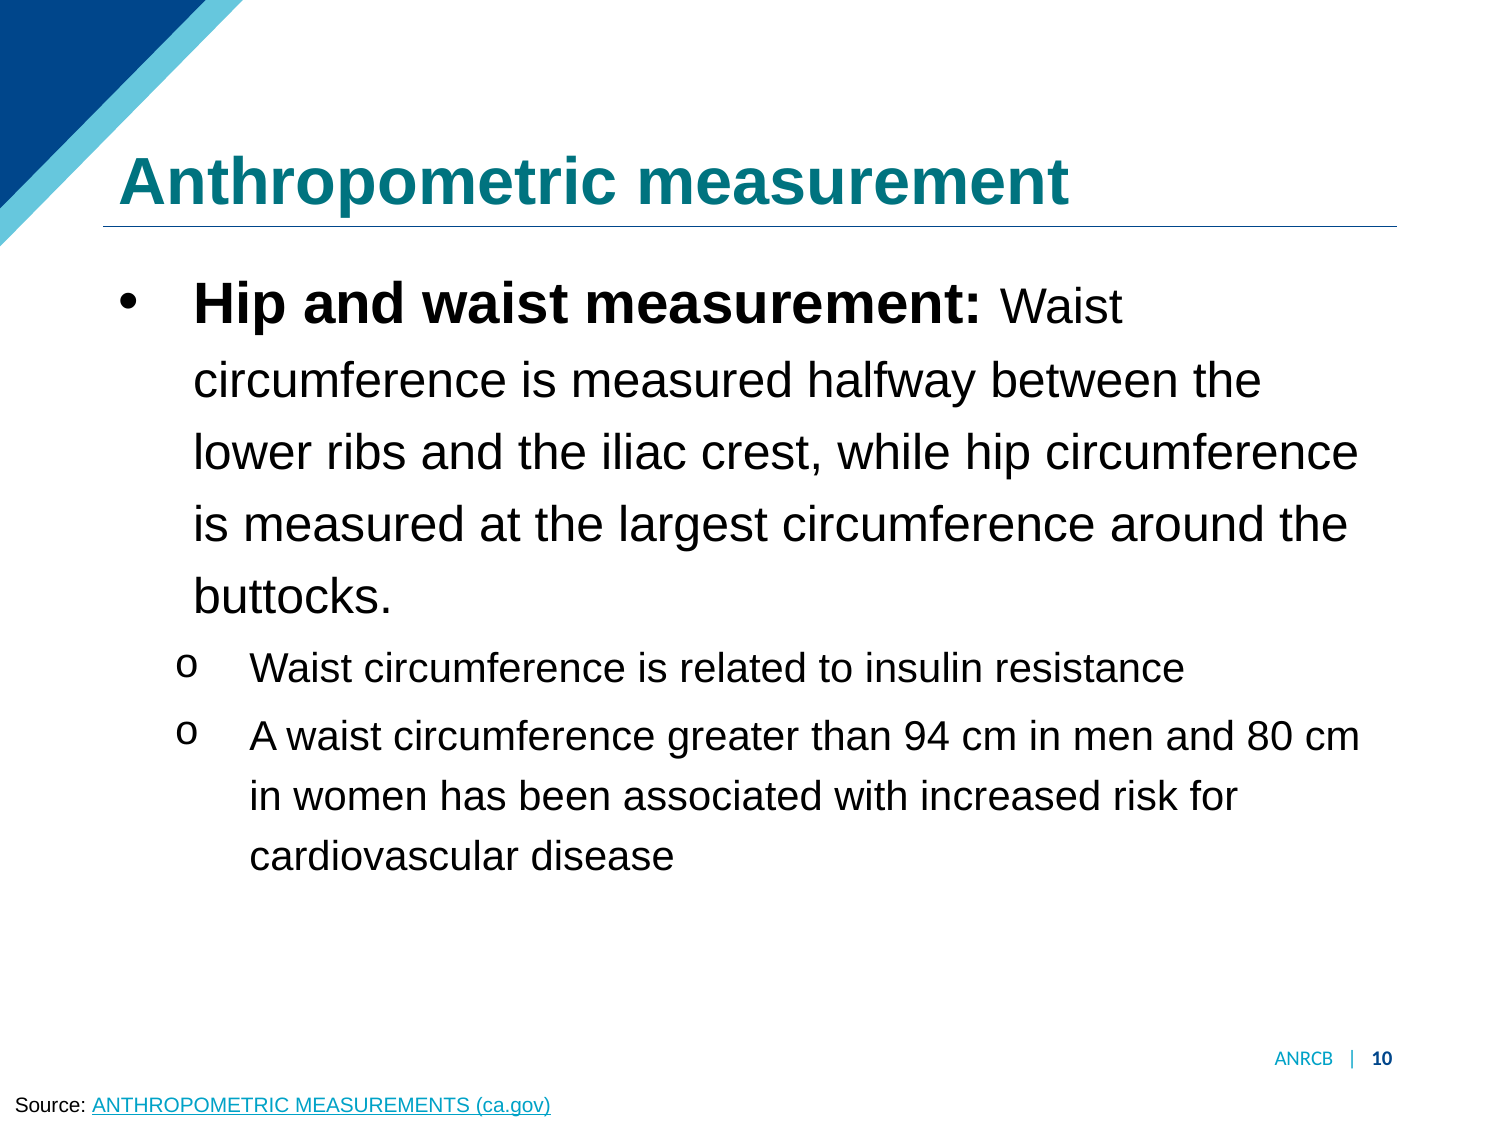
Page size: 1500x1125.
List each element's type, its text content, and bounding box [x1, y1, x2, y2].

list Hip and waist measurement: Waist circumference is measured halfway between the lower ribs and the iliac crest, while hip circumference is measured at the largest circumference around the buttocks. Waist circumference is related to insulin resistance A waist circumference greater than 94 cm in men and 80 cm in women has been associated with increased risk for cardiovascular disease [103, 244, 1397, 1012]
slide_number ANRCB | 10 [1159, 1041, 1408, 1073]
title Anthropometric measurement [103, 59, 1397, 227]
text_box Source: ANTHROPOMETRIC MEASUREMENTS (ca.gov) [0, 1084, 645, 1125]
